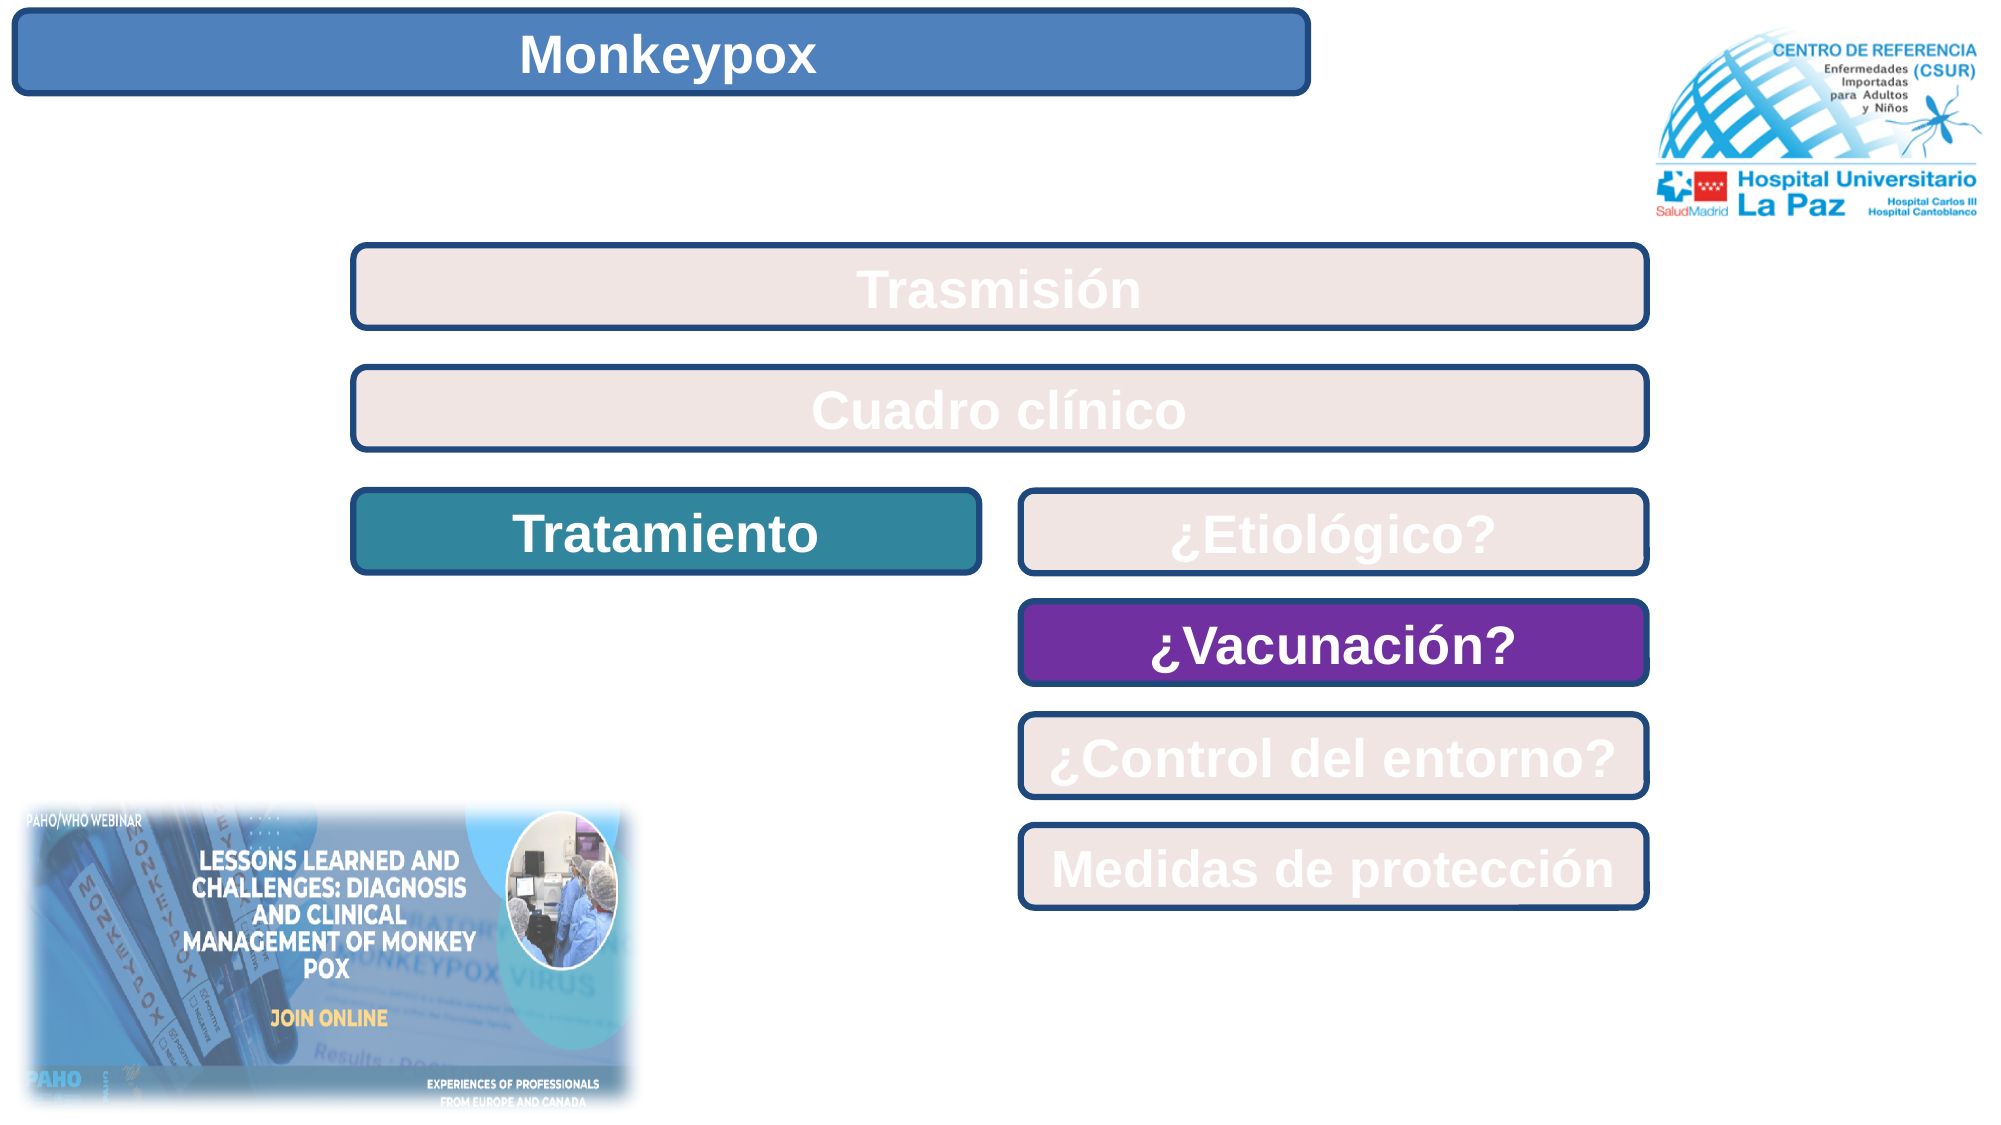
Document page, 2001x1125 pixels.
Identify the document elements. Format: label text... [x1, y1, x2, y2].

text_box ¿Etiológico? [1018, 488, 1649, 576]
picture [1646, 10, 1986, 221]
text_box ¿Control del entorno? [1018, 712, 1649, 800]
picture [14, 796, 645, 1115]
text_box Tratamiento [351, 487, 982, 575]
text_box Medidas de protección [1018, 822, 1649, 910]
text_box Cuadro clínico [351, 364, 1649, 452]
text_box ¿Vacunación? [1018, 599, 1649, 686]
text_box Monkeypox [12, 8, 1311, 96]
text_box Trasmisión [351, 243, 1649, 330]
